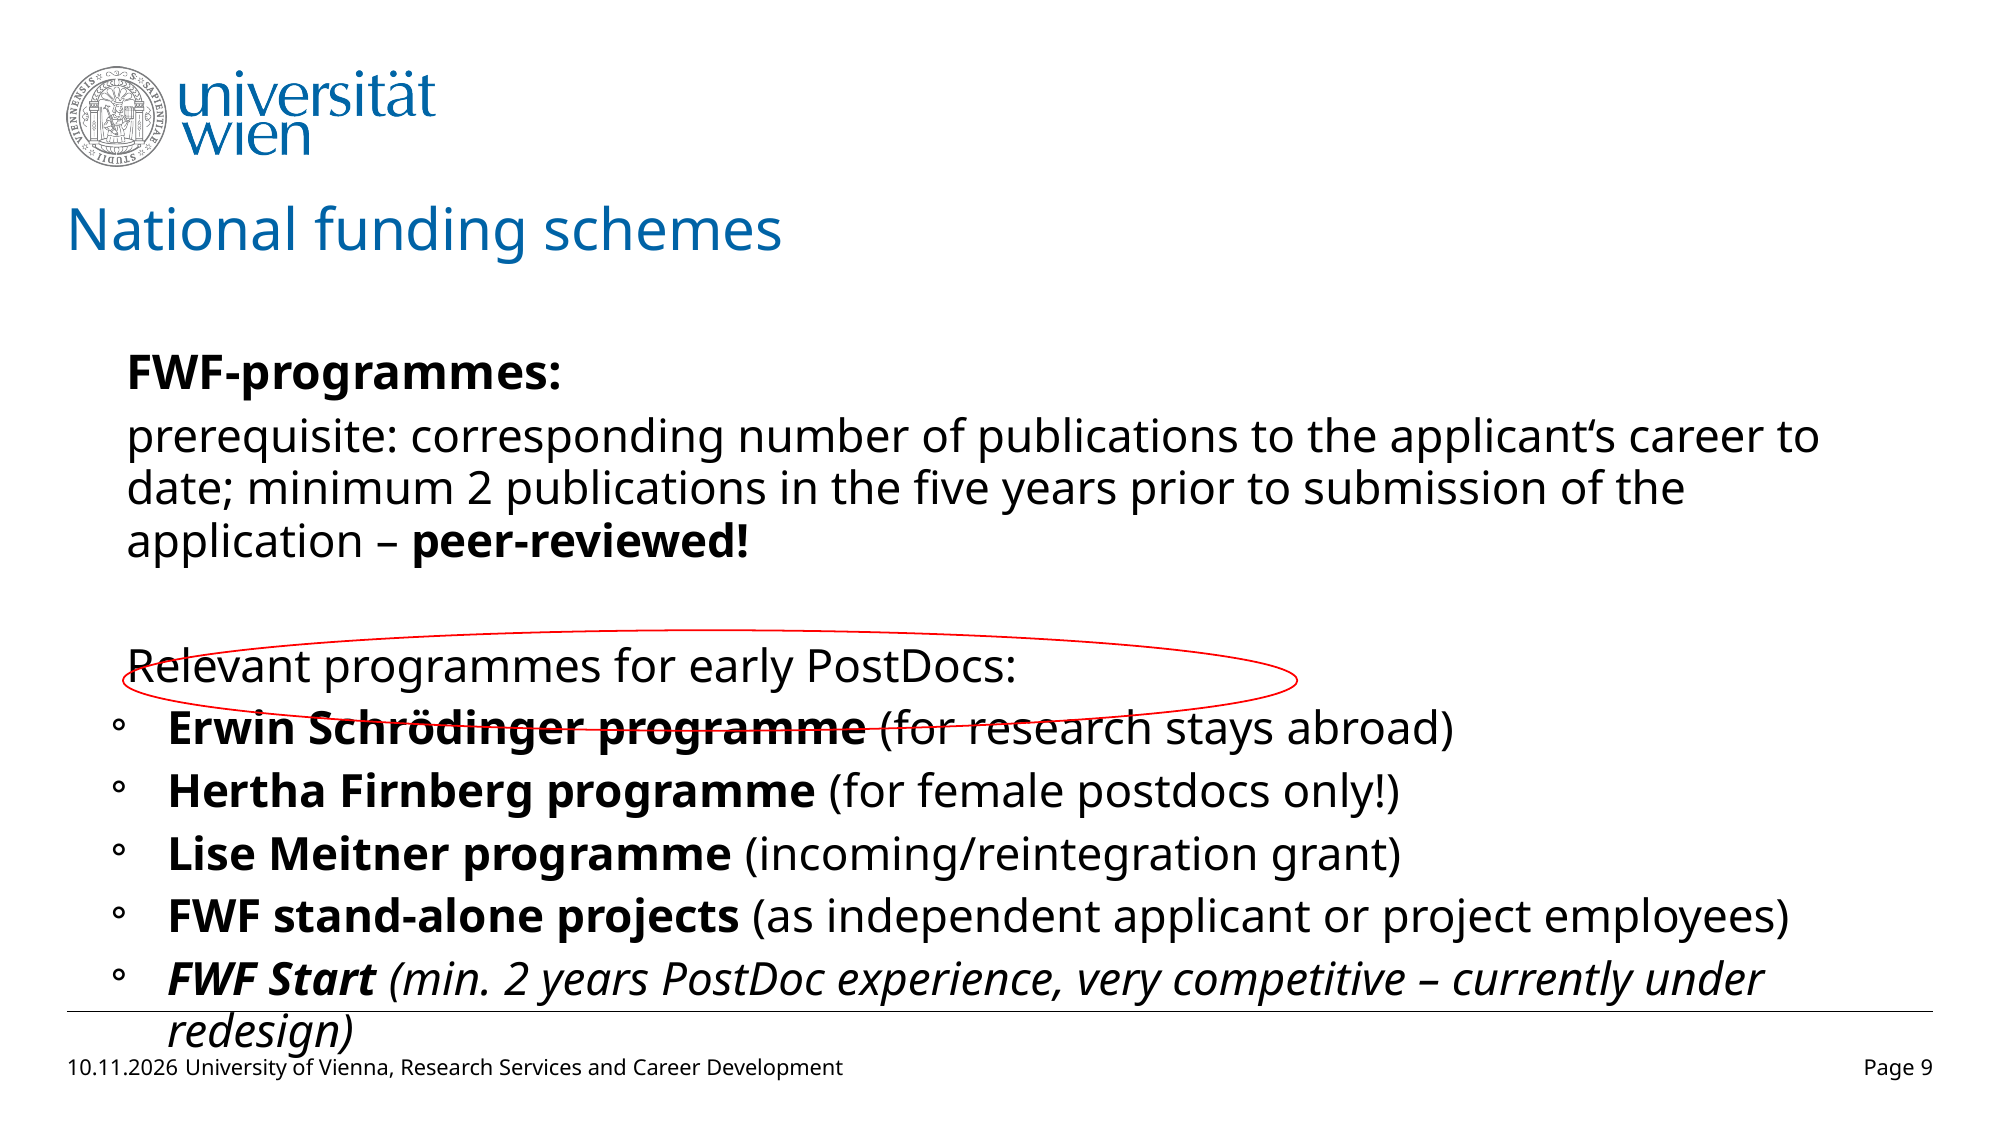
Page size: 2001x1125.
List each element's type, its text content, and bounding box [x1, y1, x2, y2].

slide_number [66, 1053, 185, 1114]
list FWF-programmes: prerequisite: corresponding number of publications to the applicant‘s career to date; minimum 2 publications in the five years prior to submission of the application – peer-reviewed! Relevant programmes for early PostDocs: Erwin Schrödinger programme (for research stays abroad) Hertha Firnberg programme (for female postdocs only!) Lise Meitner programme (incoming/reintegration grant) FWF stand-alone projects (as independent applicant or project employees) FWF Start (min. 2 years PostDoc experience, very competitive – currently under redesign) [66, 345, 1915, 977]
text_box [122, 629, 1299, 732]
footer University of Vienna, Research Services and Career Development [185, 1053, 1465, 1114]
slide_number Page 9 [1797, 1053, 1933, 1114]
title National funding schemes [66, 200, 1467, 335]
picture [66, 66, 436, 167]
